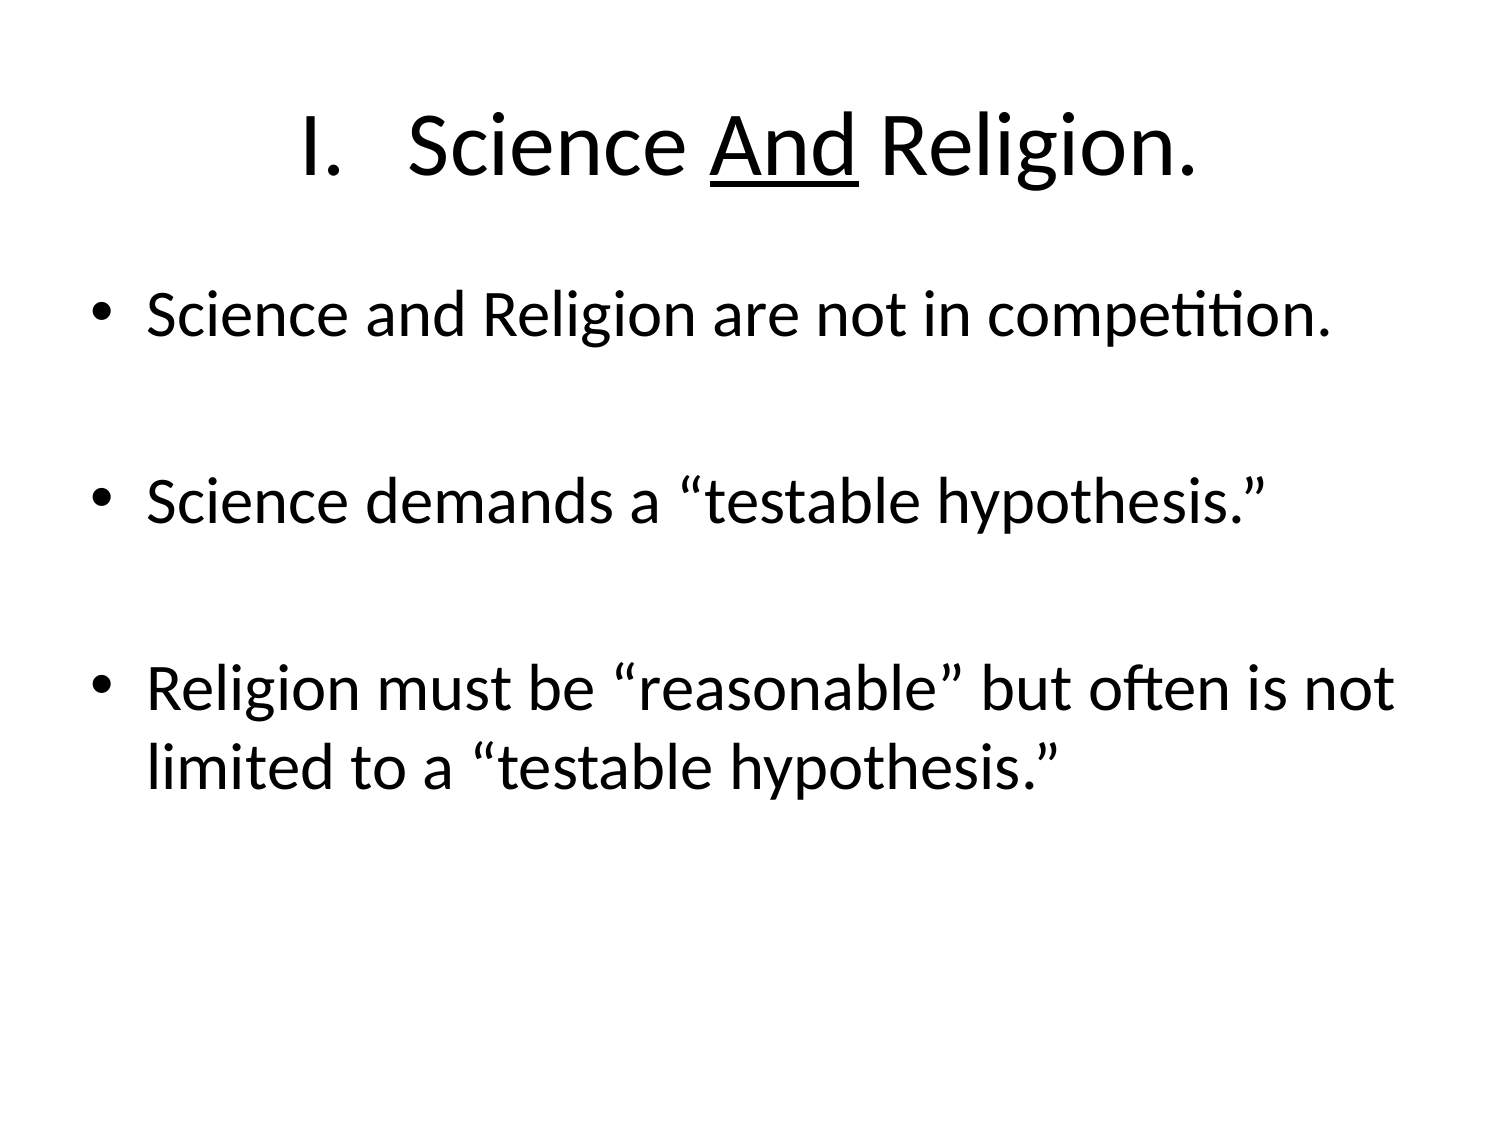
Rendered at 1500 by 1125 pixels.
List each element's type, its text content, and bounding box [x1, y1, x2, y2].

title I. Science And Religion. [75, 45, 1425, 233]
list Science and Religion are not in competition. Science demands a “testable hypothesis.” Religion must be “reasonable” but often is not limited to a “testable hypothesis.” [75, 262, 1425, 1005]
